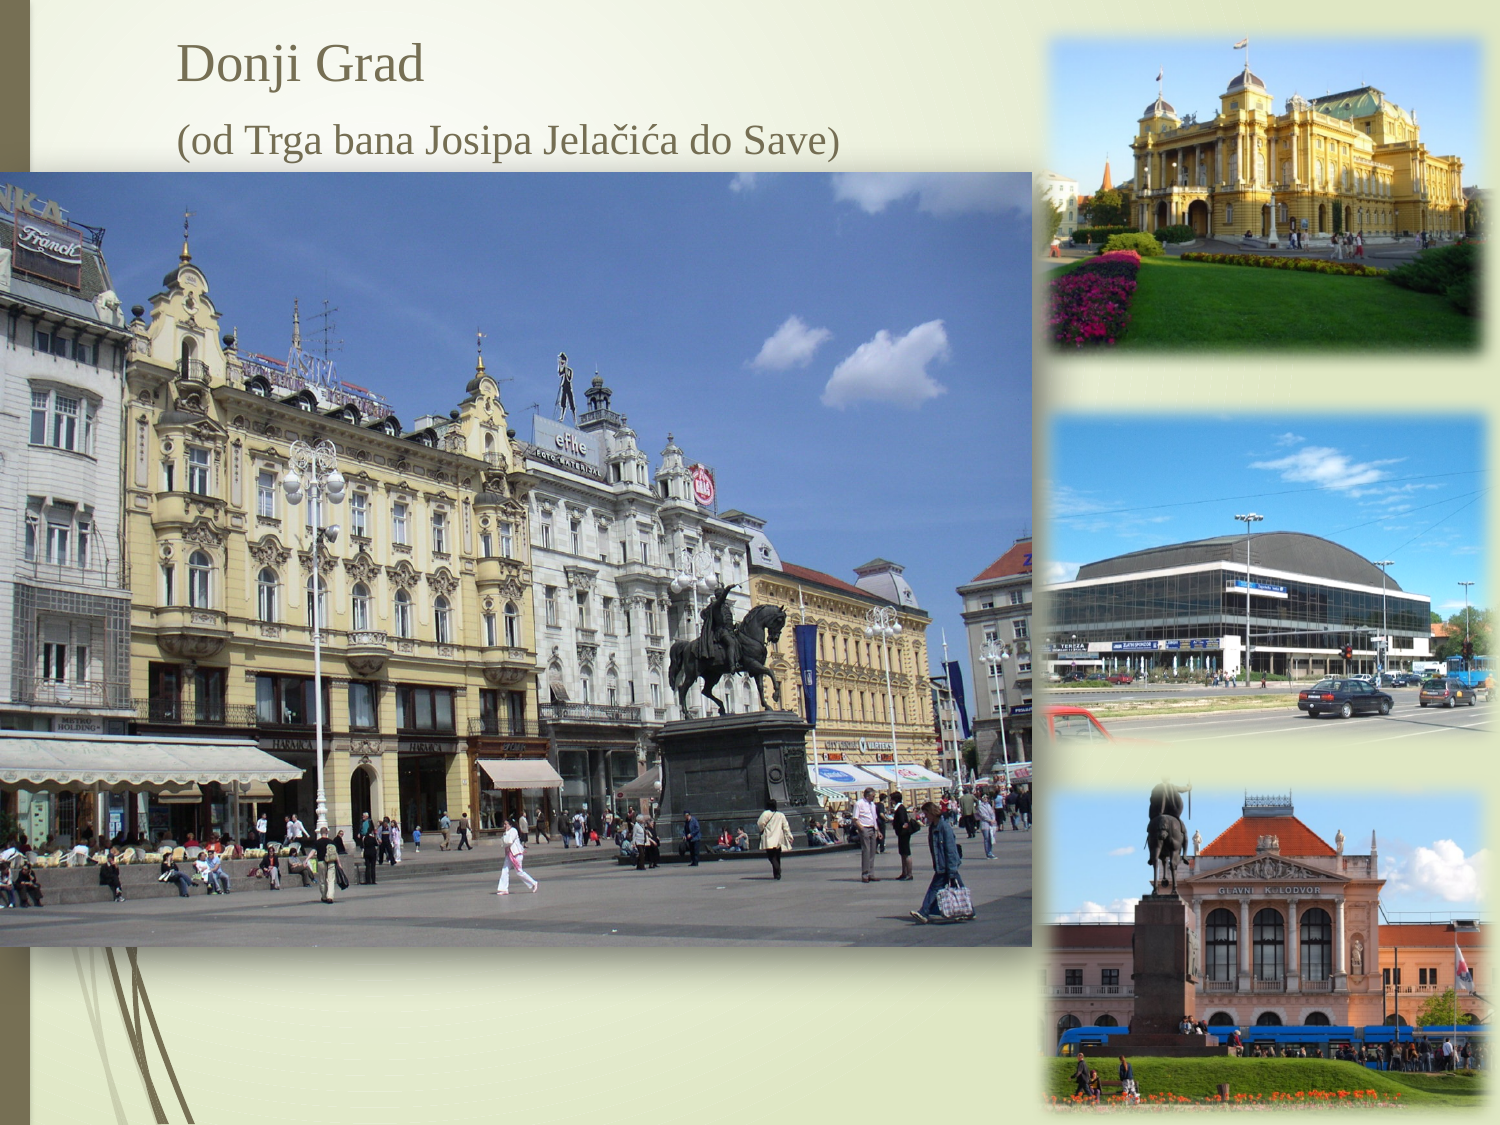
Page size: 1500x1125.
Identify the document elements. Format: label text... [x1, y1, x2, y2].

list Donji Grad (od Trga bana Josipa Jelačića do Save) [20, 19, 892, 158]
picture [0, 19, 1500, 1125]
